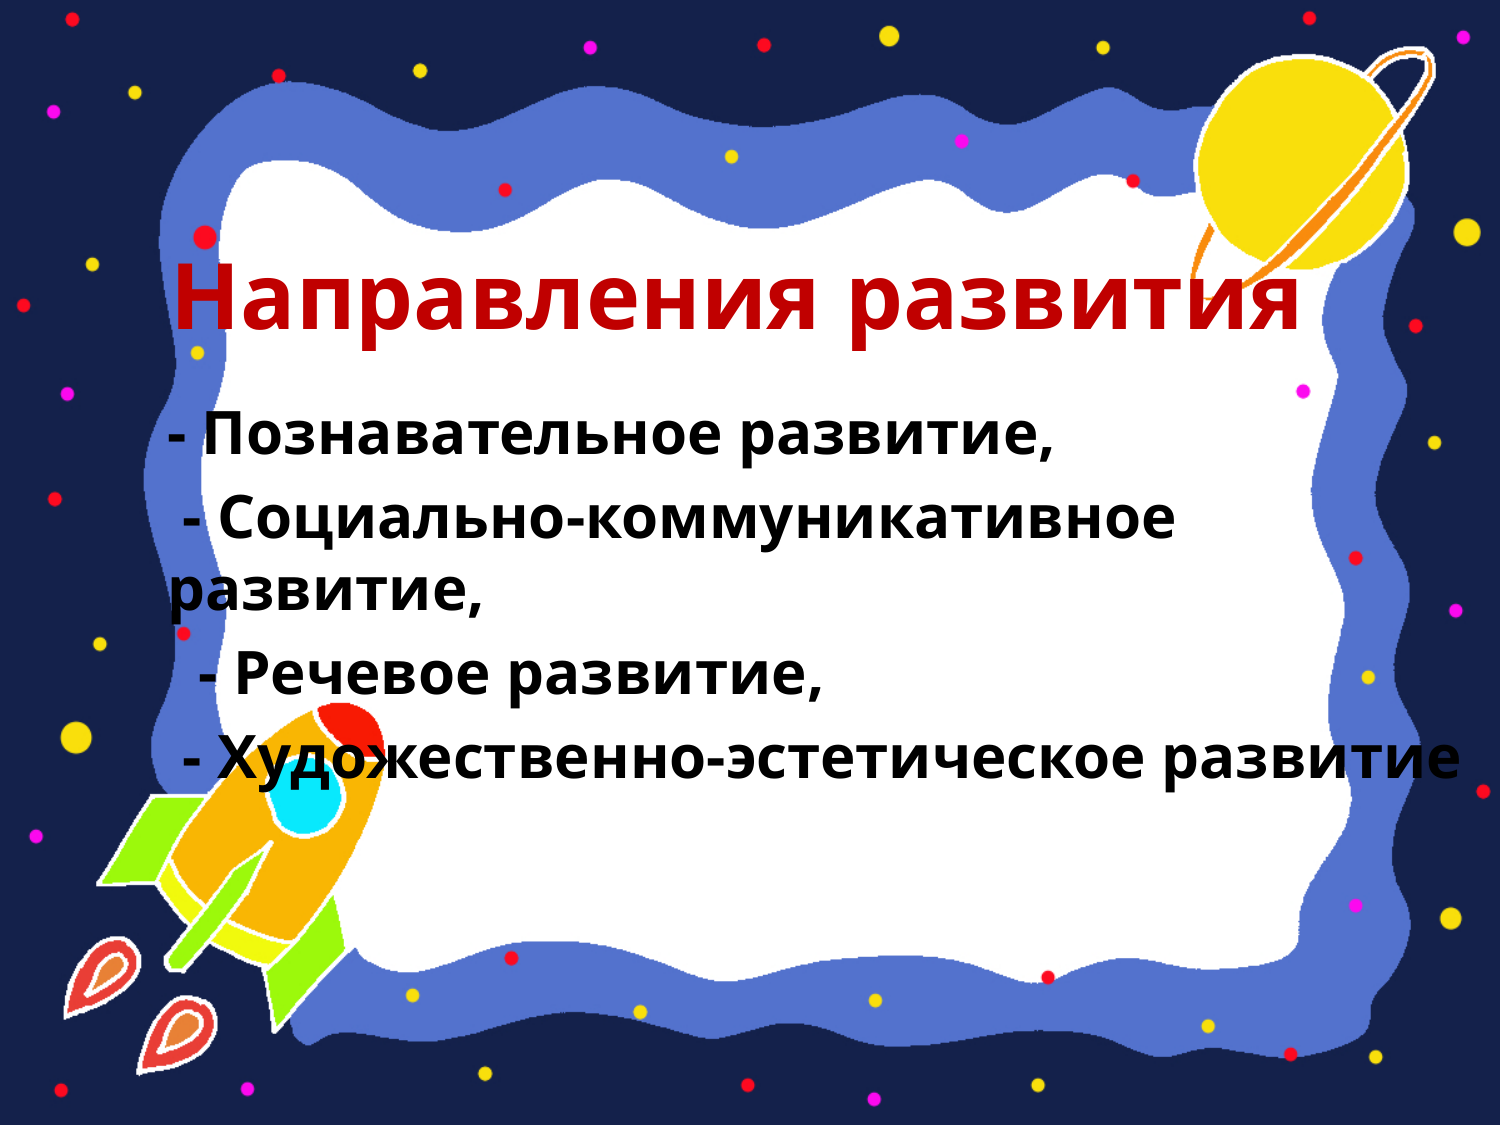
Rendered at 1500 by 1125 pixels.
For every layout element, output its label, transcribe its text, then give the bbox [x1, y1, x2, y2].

picture [0, 0, 1500, 1125]
subtitle - Познавательное развитие, - Социально-коммуникативное развитие, - Речевое развитие, - Художественно-эстетическое развитие [152, 386, 1500, 832]
title Направления развития [112, 164, 1388, 422]
